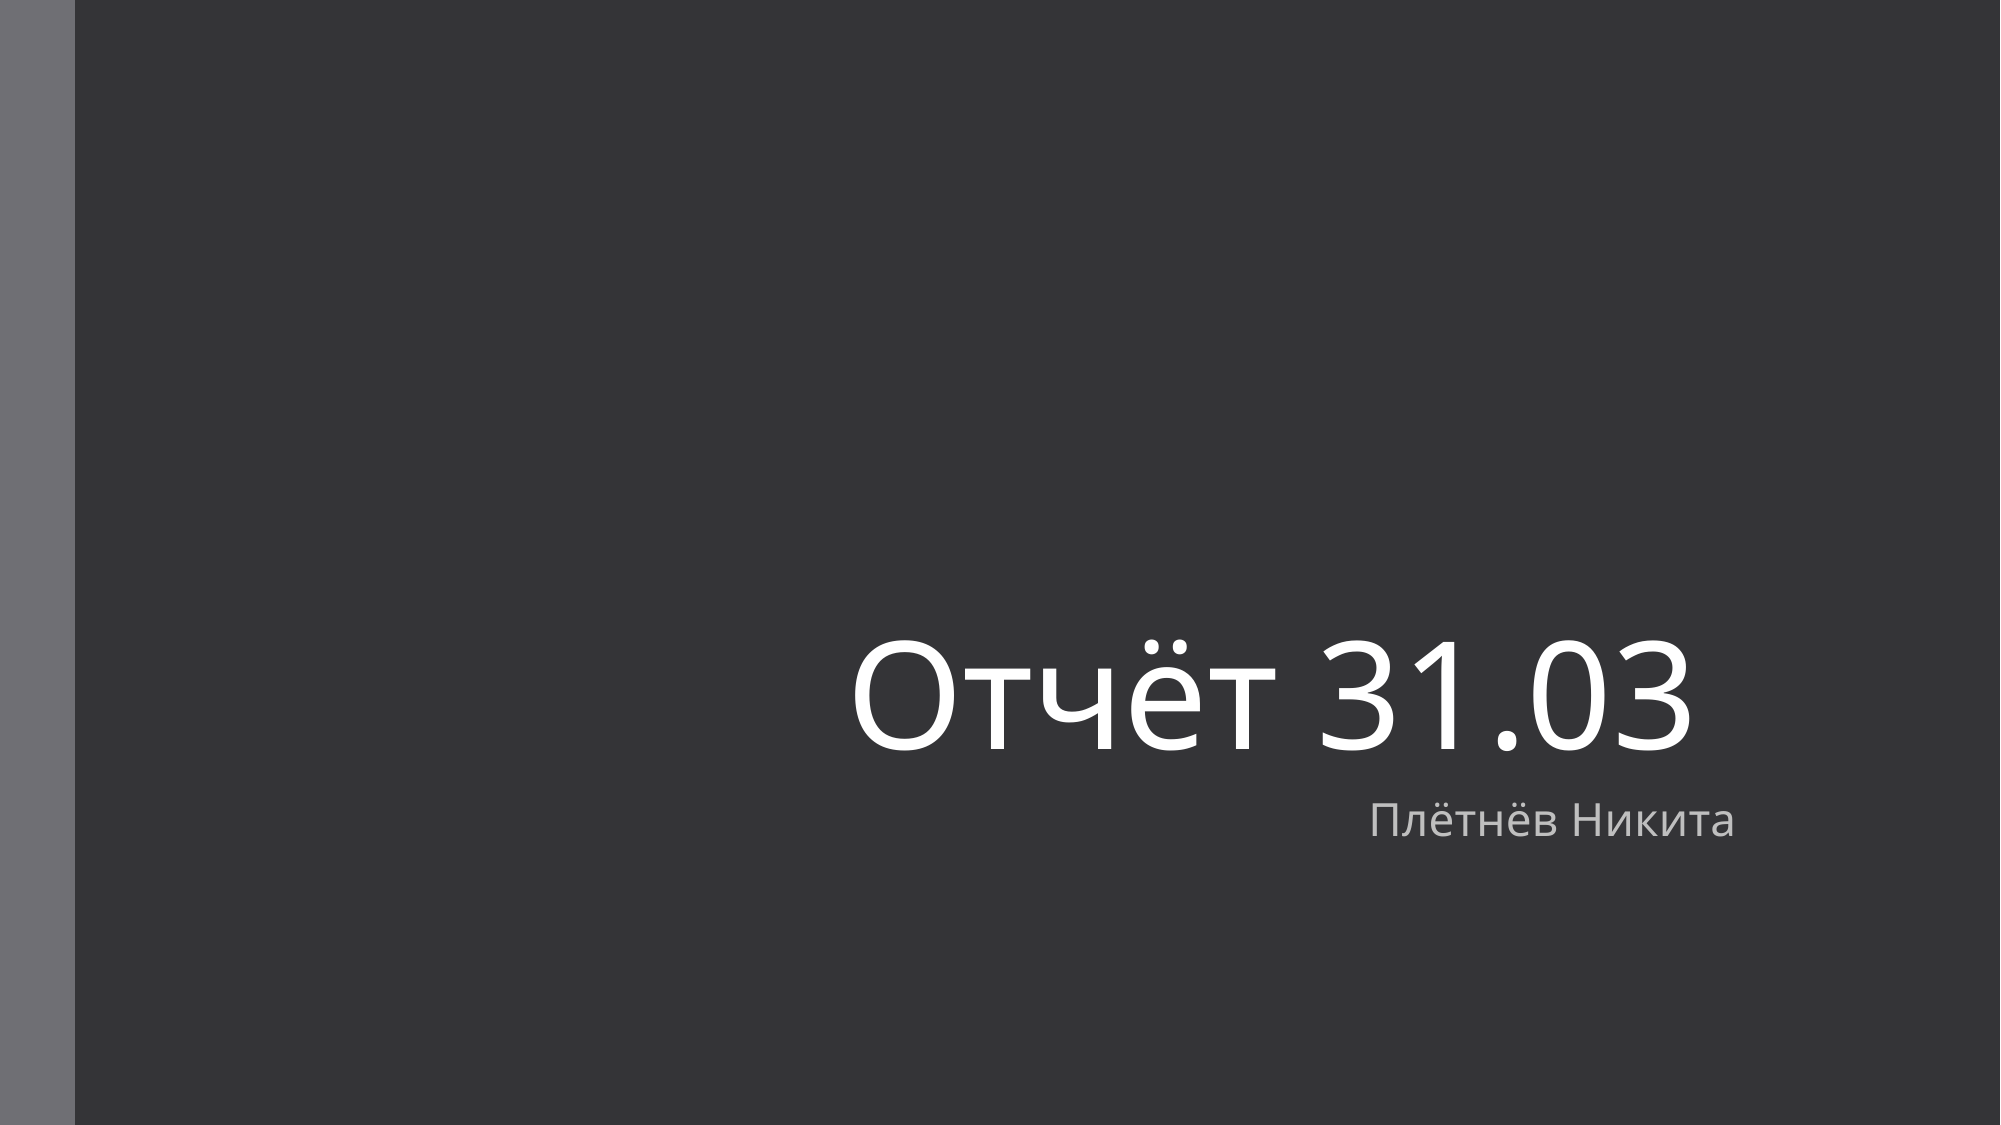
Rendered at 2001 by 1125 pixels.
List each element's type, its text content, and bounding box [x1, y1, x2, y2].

title Отчёт 31.03 [206, 124, 1752, 787]
subtitle Плётнёв Никита [206, 787, 1752, 1065]
